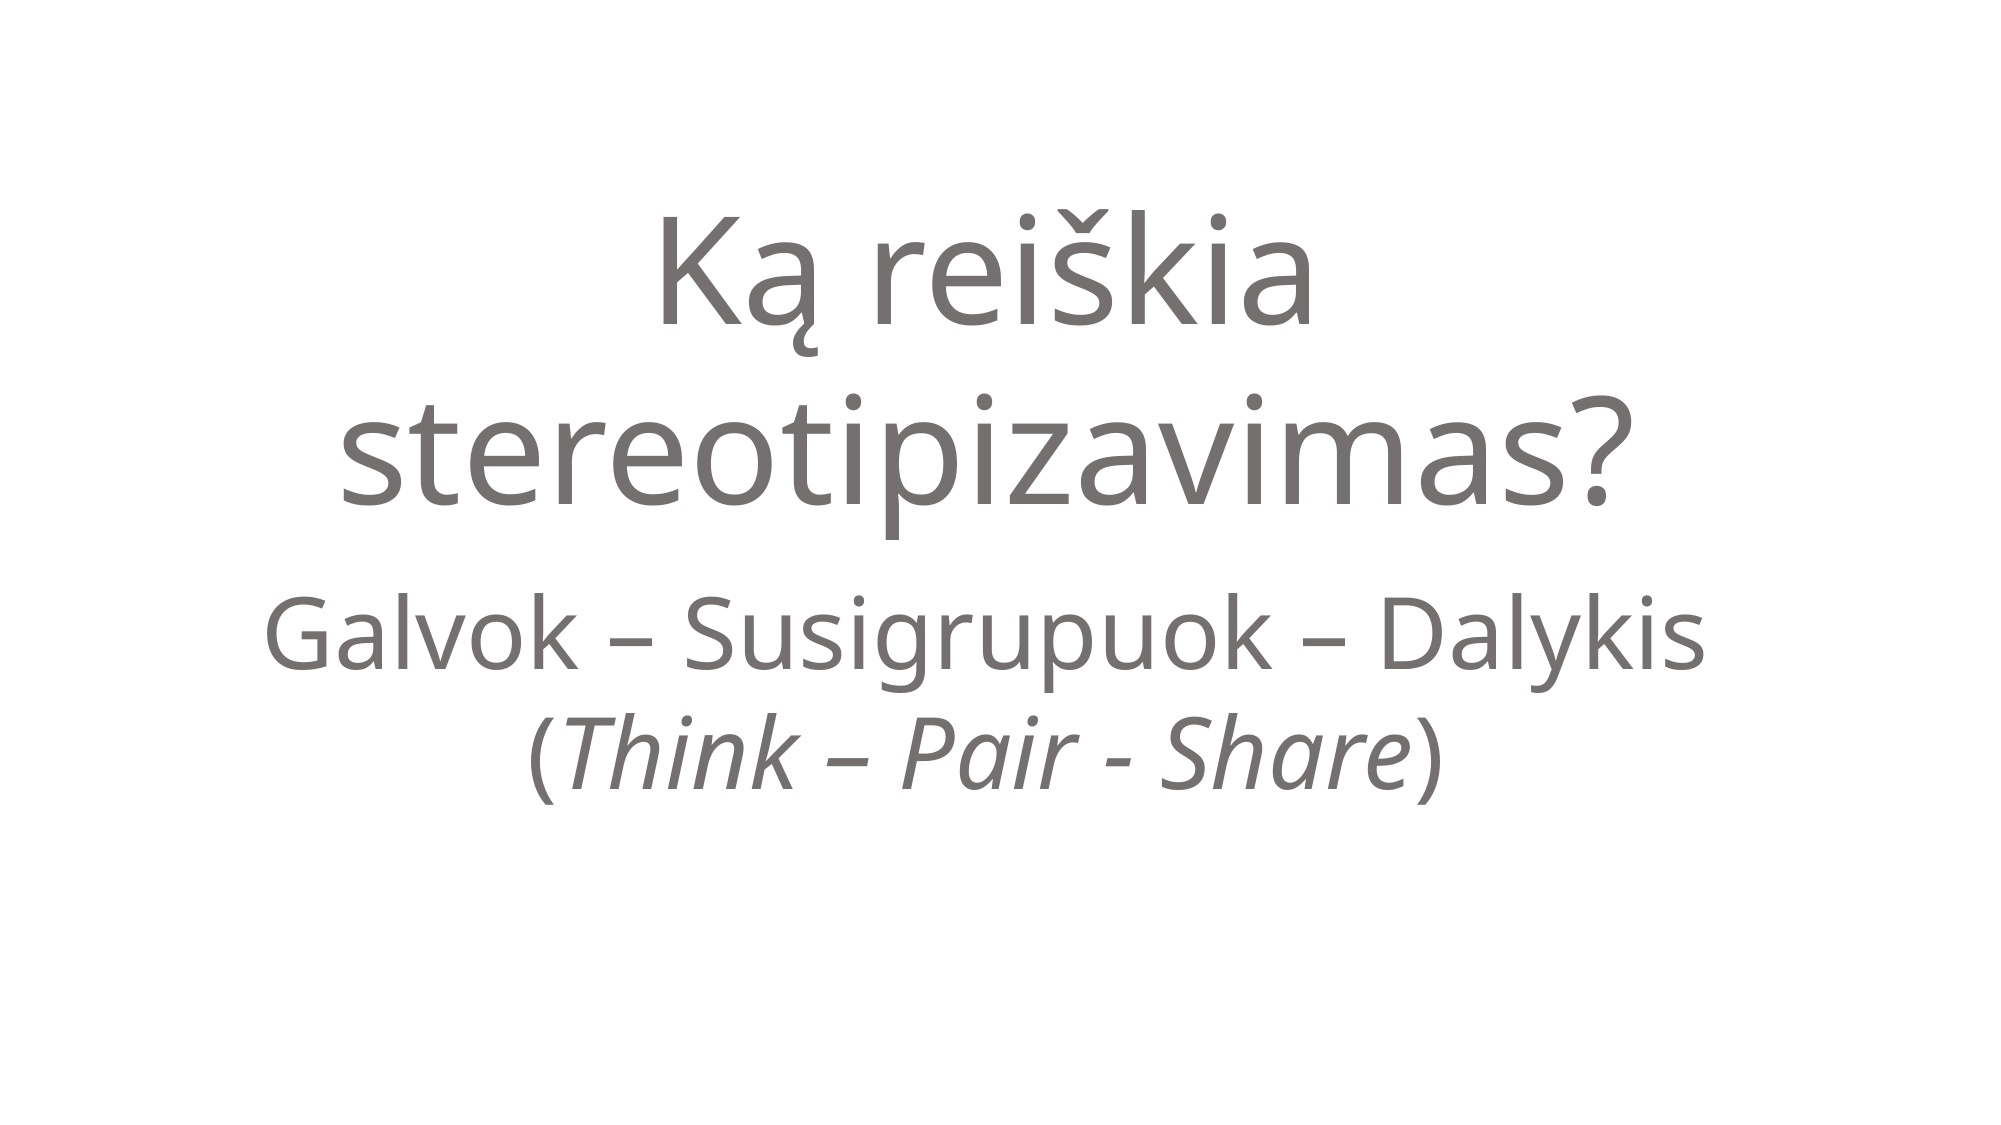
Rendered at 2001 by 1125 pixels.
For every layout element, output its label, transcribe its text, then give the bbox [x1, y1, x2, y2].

text_box Ką reiškia stereotipizavimas? [139, 167, 1833, 543]
text_box Galvok – Susigrupuok – Dalykis (Think – Pair - Share) [214, 562, 1758, 1125]
